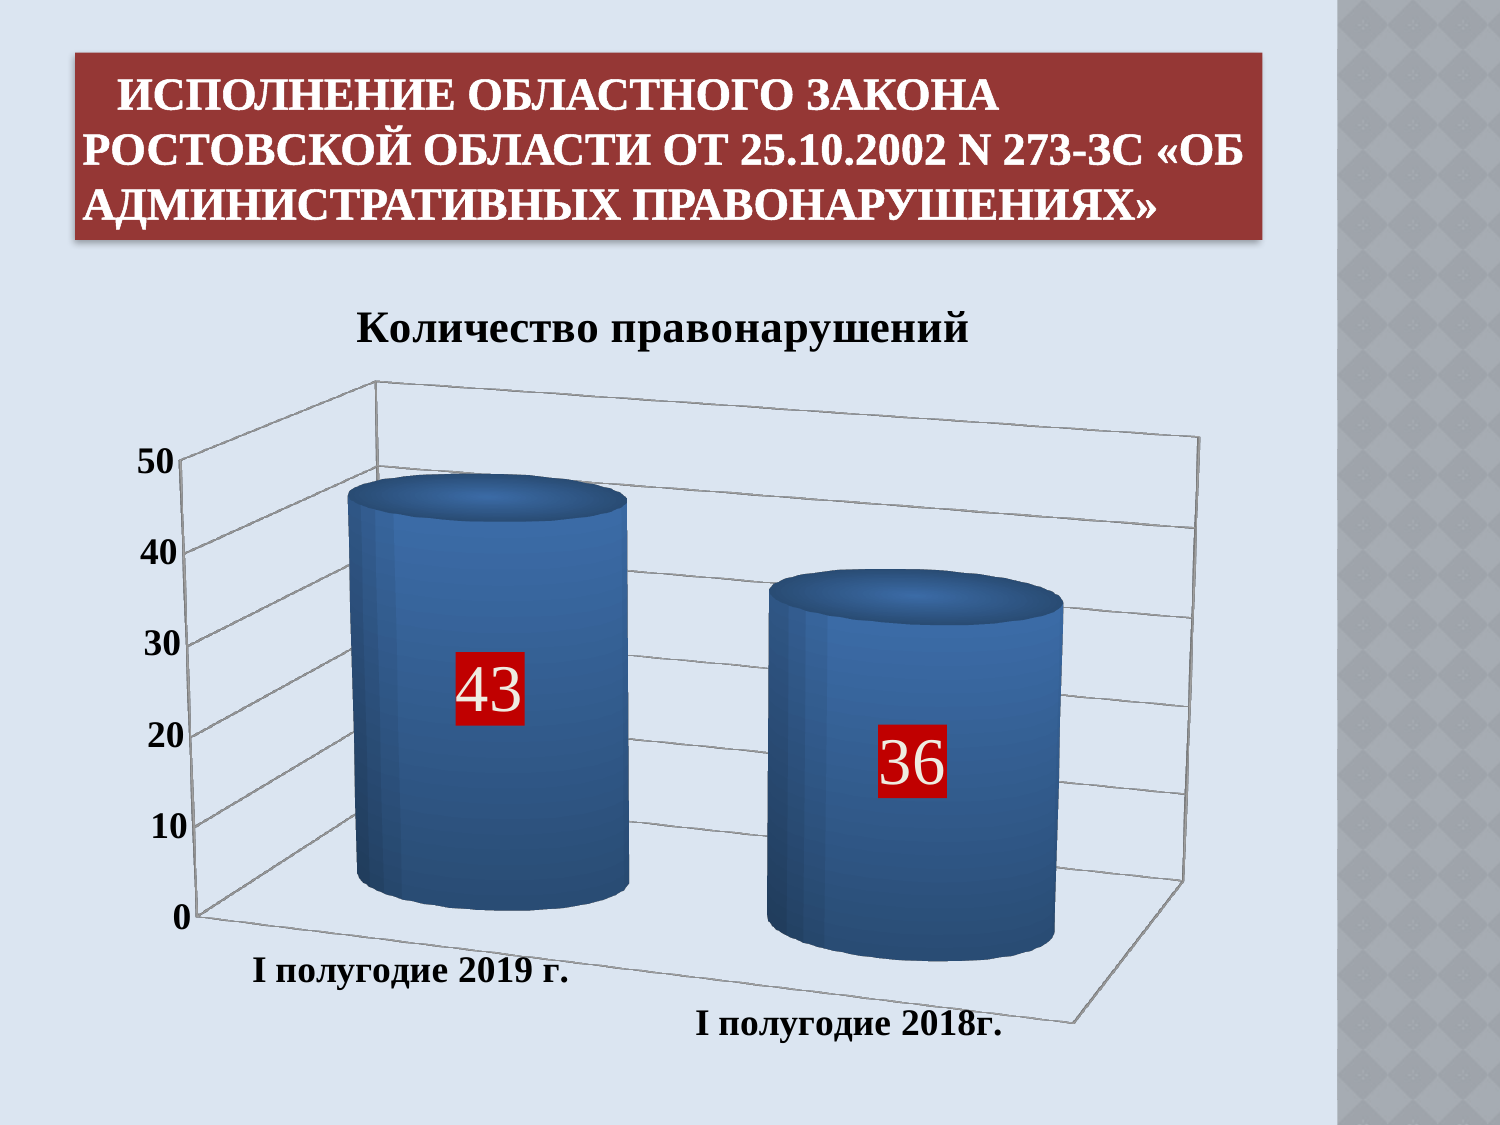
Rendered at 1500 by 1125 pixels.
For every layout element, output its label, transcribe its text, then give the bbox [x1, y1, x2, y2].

title ИСПОЛНЕНИЕ ОБЛАСТНОГО ЗАКОНА РОСТОВСКОЙ ОБЛАСТИ ОТ 25.10.2002 N 273-ЗС «ОБ АДМИНИСТРАТИВНЫХ ПРАВОНАРУШЕНИЯХ» [75, 52, 1263, 240]
chart [74, 263, 1263, 1060]
